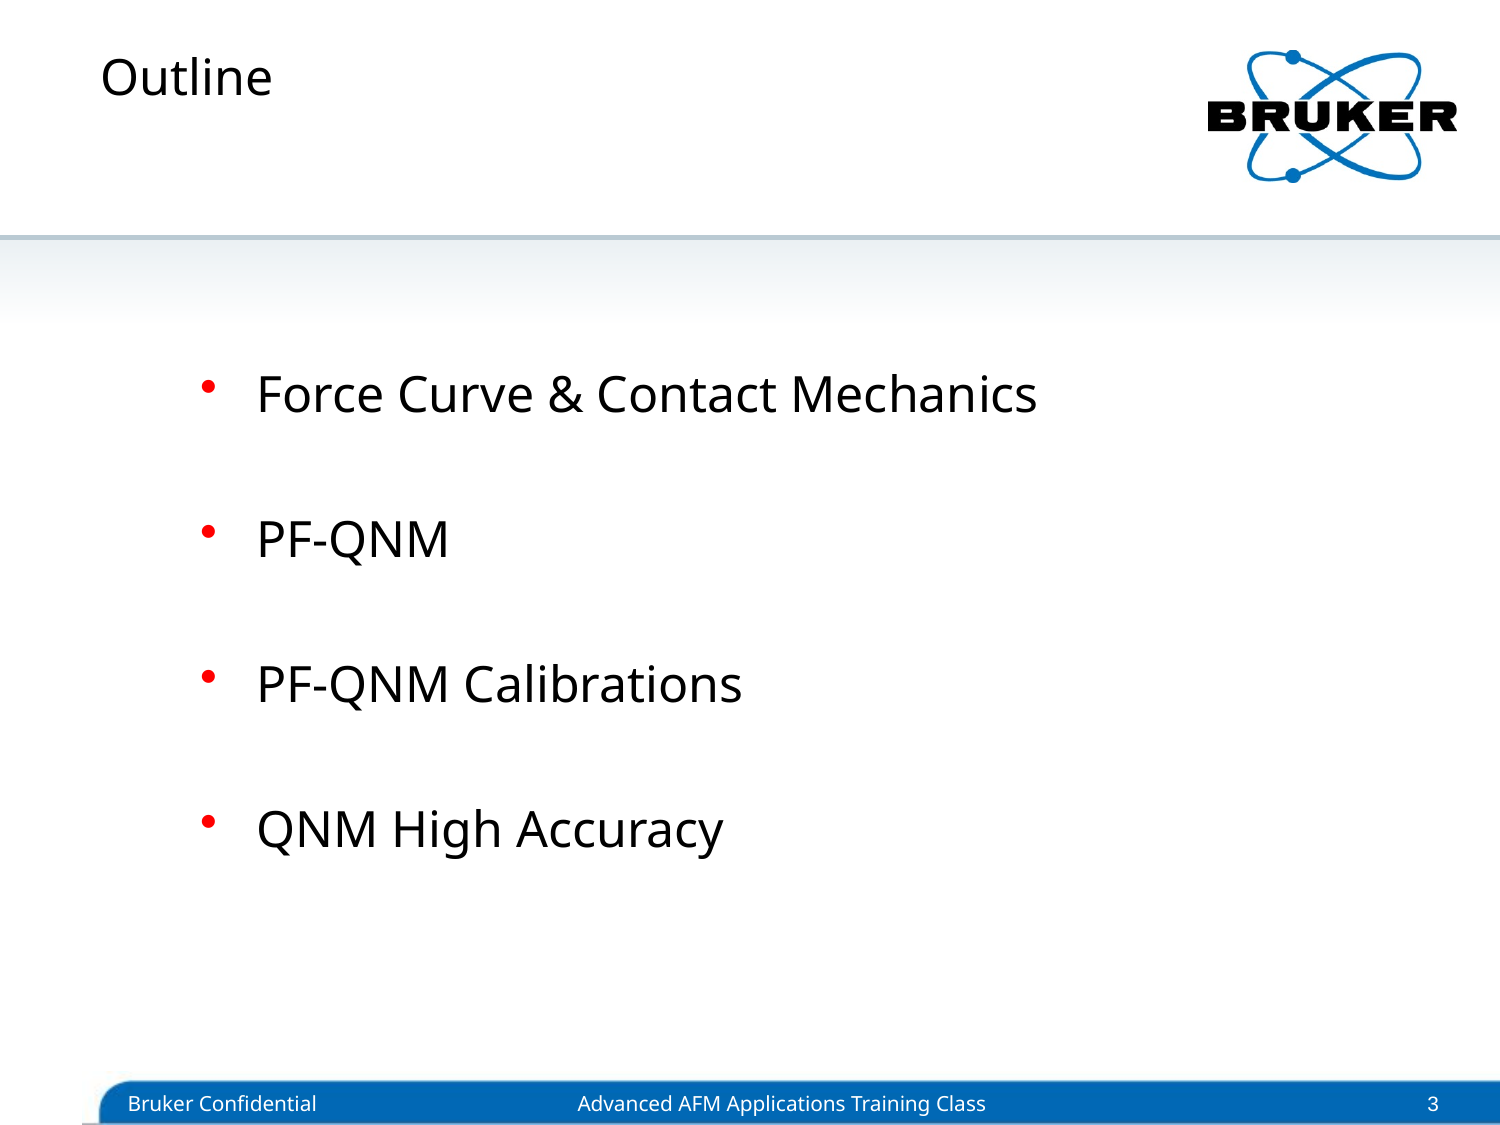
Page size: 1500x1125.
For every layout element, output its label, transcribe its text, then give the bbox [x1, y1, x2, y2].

list Force Curve & Contact Mechanics PF-QNM PF-QNM Calibrations QNM High Accuracy [200, 362, 1459, 913]
picture [1208, 50, 1457, 183]
title Outline [100, 45, 1187, 233]
picture [82, 1071, 1500, 1125]
slide_number 3 [1104, 1073, 1455, 1125]
